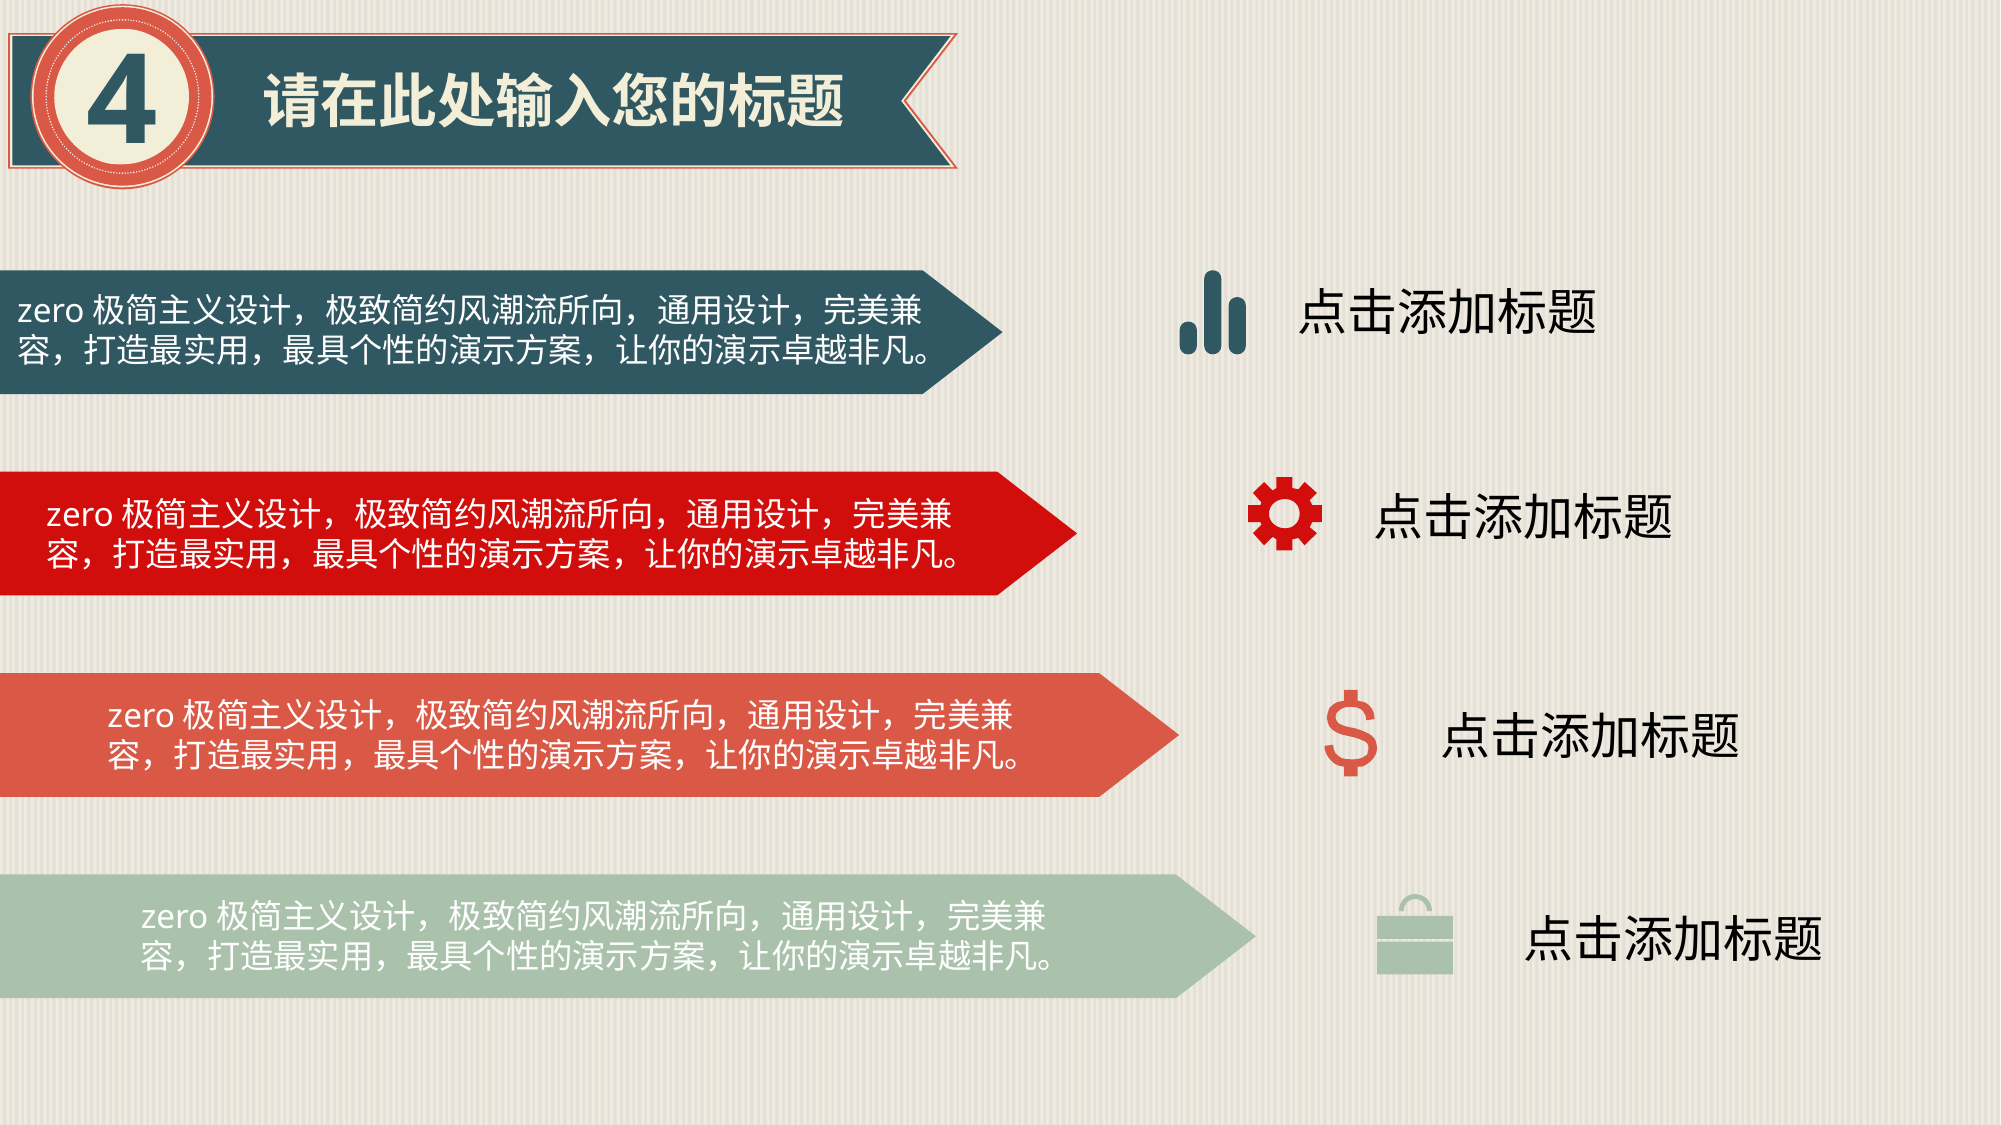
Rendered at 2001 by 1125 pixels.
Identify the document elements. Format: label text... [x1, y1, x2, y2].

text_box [1377, 894, 1453, 975]
text_box zero极简主义设计，极致简约风潮流所向，通用设计，完美兼容，打造最实用，最具个性的演示方案，让你的演示卓越非凡。 [31, 485, 973, 581]
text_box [215, 33, 959, 169]
text_box [1324, 689, 1378, 777]
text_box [1179, 270, 1246, 355]
text_box zero极简主义设计，极致简约风潮流所向，通用设计，完美兼容，打造最实用，最具个性的演示方案，让你的演示卓越非凡。 [2, 282, 944, 377]
picture [0, 0, 2001, 1125]
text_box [8, 33, 30, 169]
text_box [0, 874, 1256, 999]
text_box 点击添加标题 [1358, 478, 1689, 553]
text_box zero极简主义设计，极致简约风潮流所向，通用设计，完美兼容，打造最实用，最具个性的演示方案，让你的演示卓越非凡。 [92, 686, 1035, 782]
text_box 点击添加标题 [1282, 273, 1613, 349]
text_box [1248, 477, 1322, 551]
text_box 点击添加标题 [1425, 697, 1755, 772]
text_box zero极简主义设计，极致简约风潮流所向，通用设计，完美兼容，打造最实用，最具个性的演示方案，让你的演示卓越非凡。 [126, 888, 1068, 983]
text_box [0, 270, 1003, 395]
text_box 点击添加标题 [1508, 899, 1839, 975]
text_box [30, 4, 215, 190]
text_box [0, 471, 1078, 596]
text_box [0, 673, 1180, 797]
